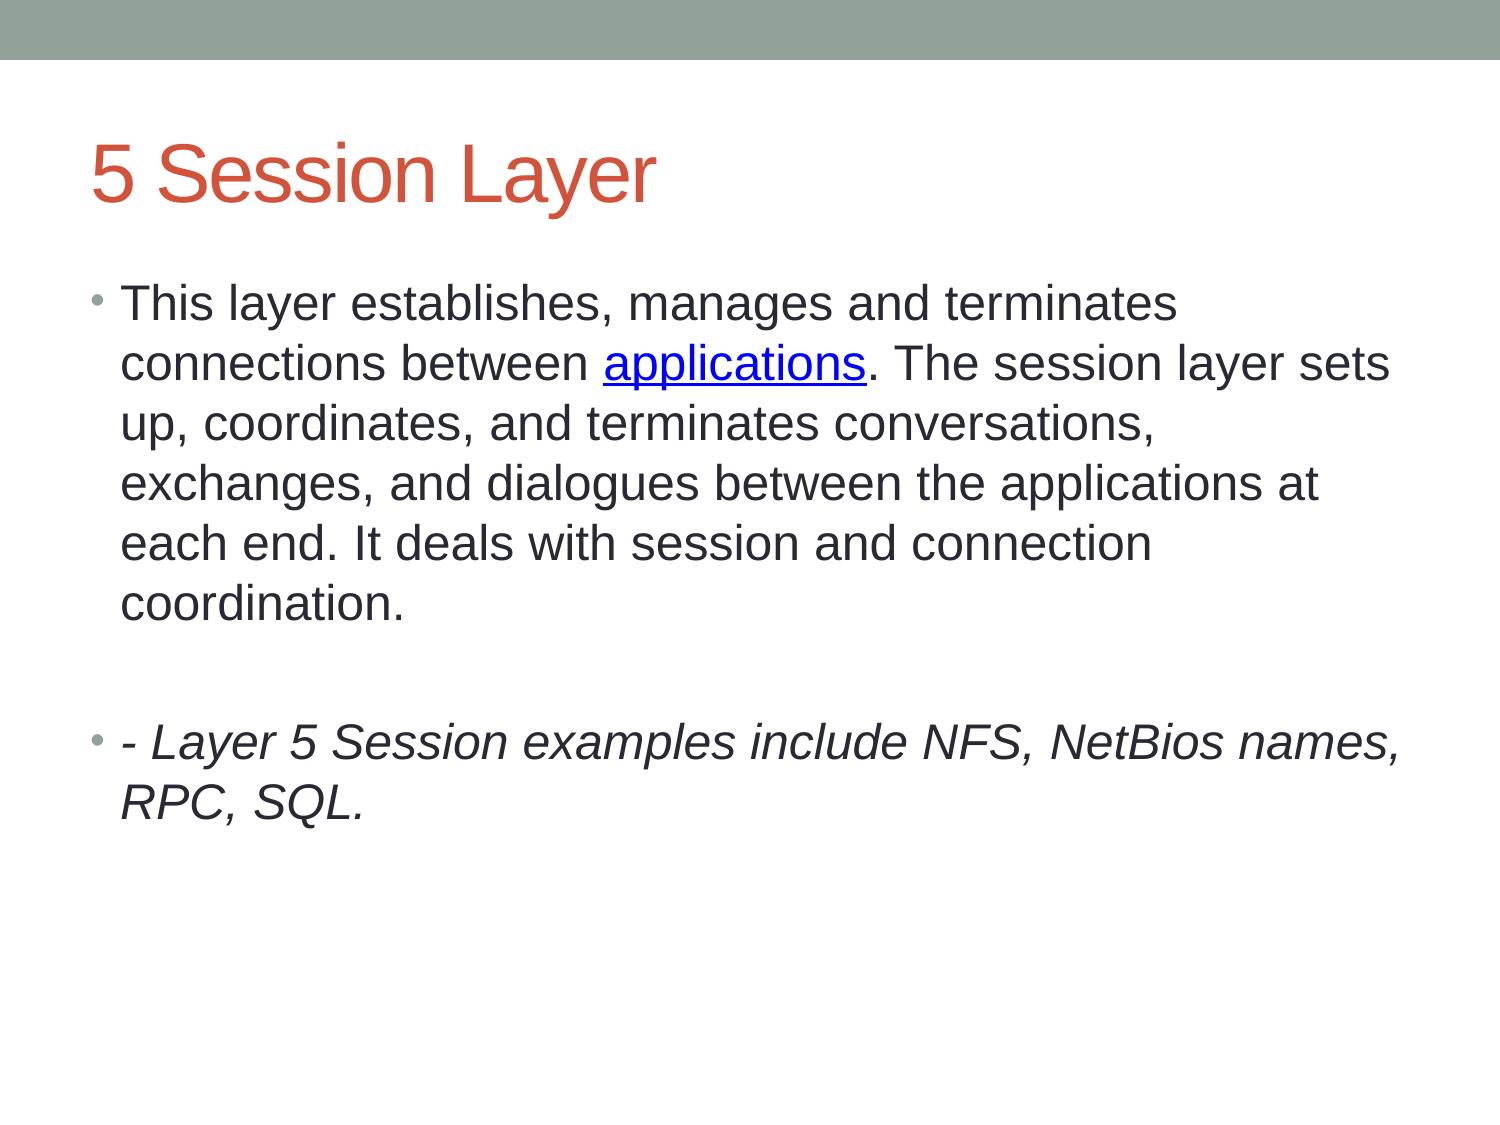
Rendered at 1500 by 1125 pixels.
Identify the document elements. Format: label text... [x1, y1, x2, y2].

list This layer establishes, manages and terminates connections between applications. The session layer sets up, coordinates, and terminates conversations, exchanges, and dialogues between the applications at each end. It deals with session and connection coordination. - Layer 5 Session examples include NFS, NetBios names, RPC, SQL. [75, 262, 1425, 1063]
title 5 Session Layer [75, 87, 1425, 250]
